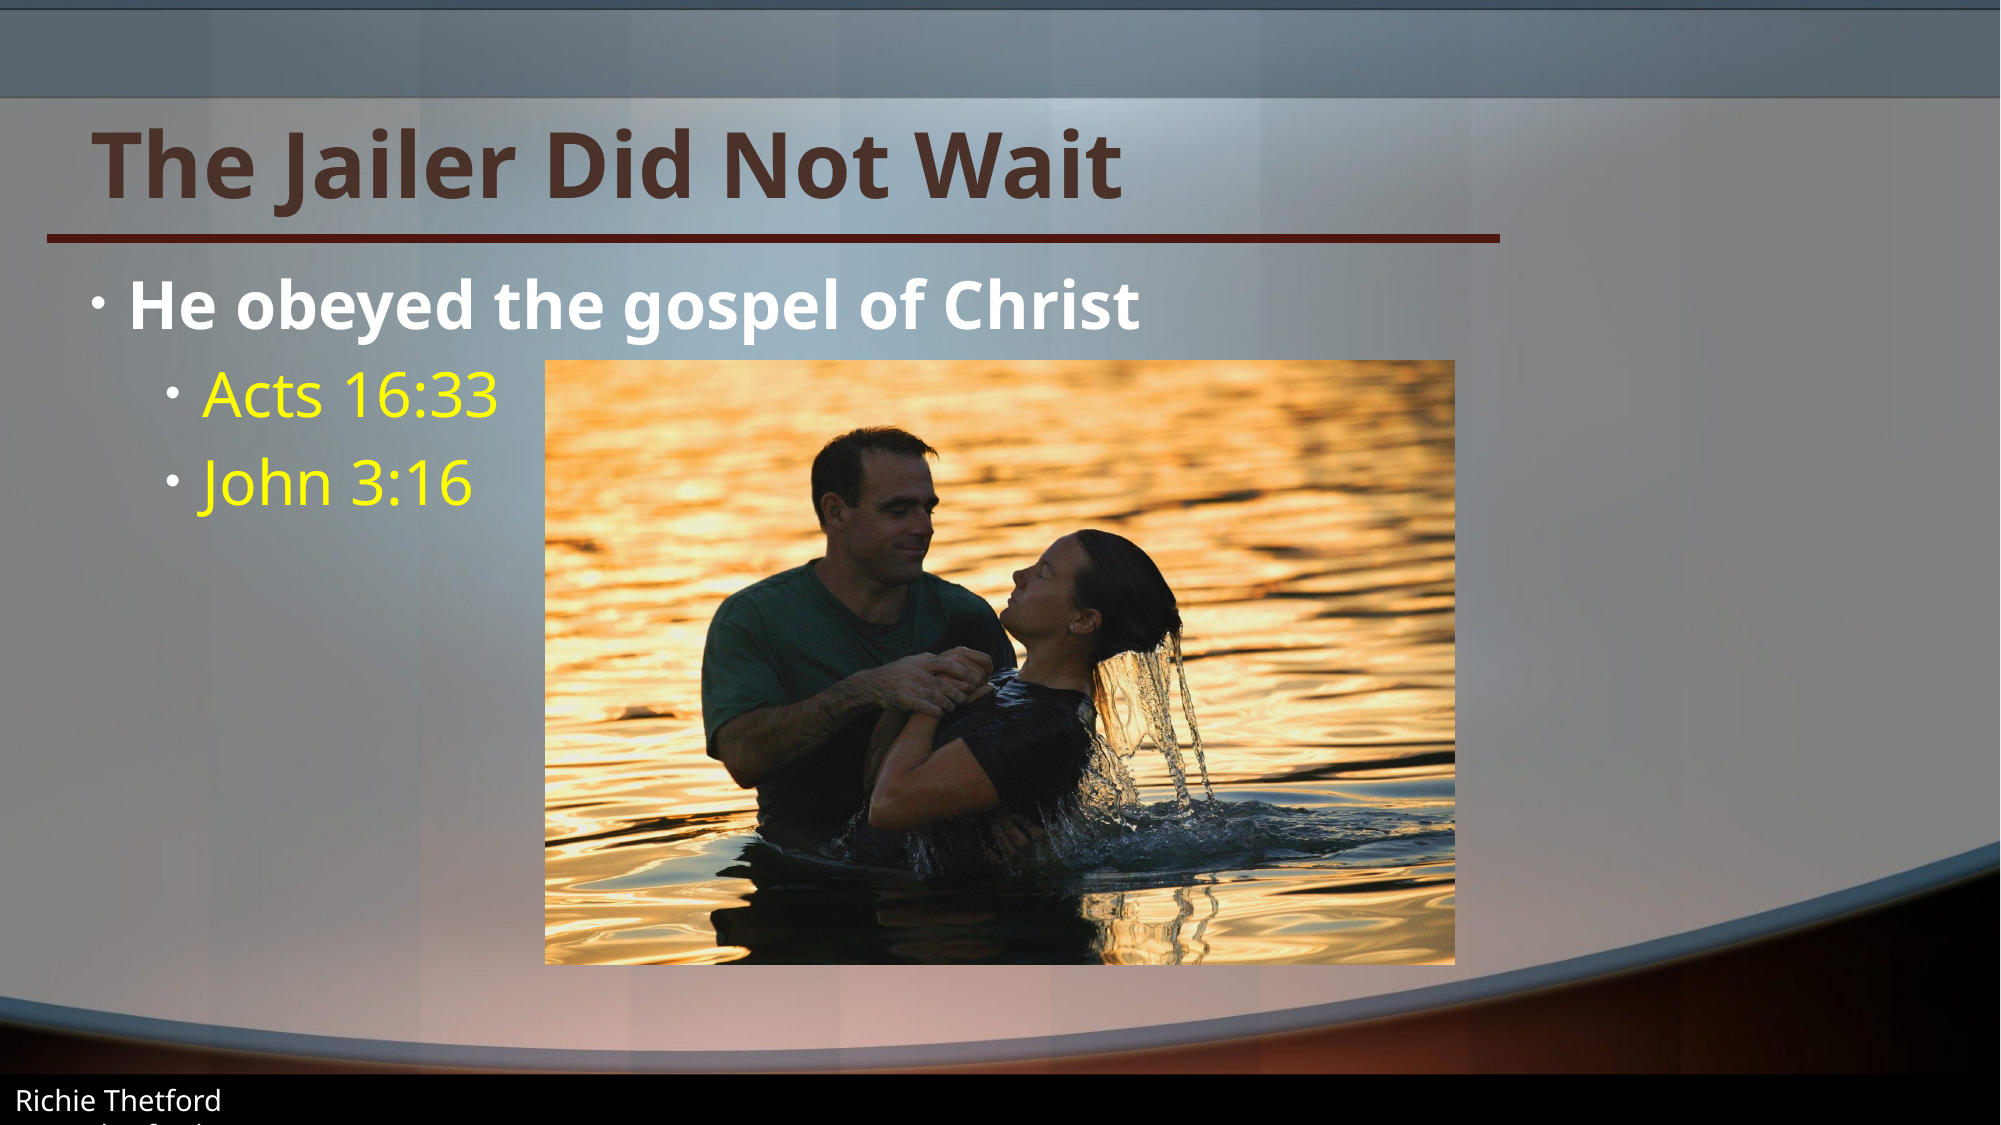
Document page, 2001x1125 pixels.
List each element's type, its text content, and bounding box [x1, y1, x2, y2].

title The Jailer Did Not Wait [75, 98, 1732, 251]
picture [0, 0, 2001, 1125]
list He obeyed the gospel of Christ Acts 16:33 John 3:16 [75, 255, 1732, 995]
text_box Richie Thetford www.thetfordcountry.com [0, 1074, 2000, 1125]
